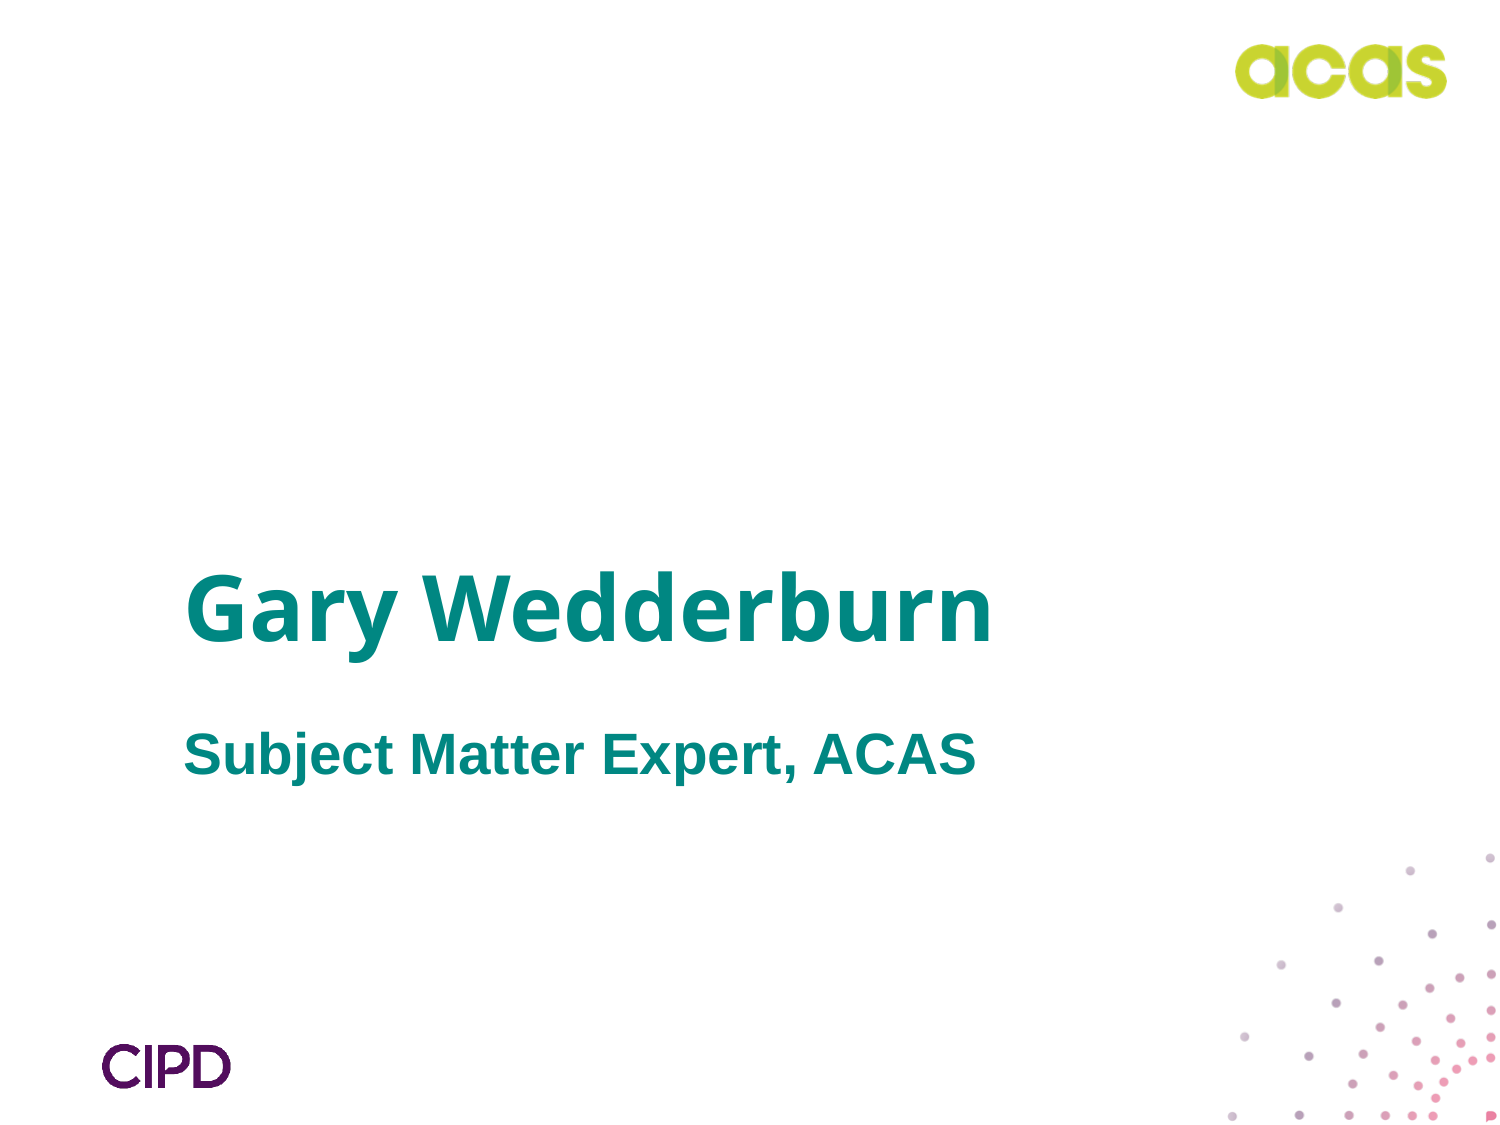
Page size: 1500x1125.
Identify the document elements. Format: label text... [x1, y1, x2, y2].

picture [1235, 44, 1447, 99]
picture [101, 1043, 231, 1089]
picture [1204, 829, 1500, 1125]
text_box Gary Wedderburn Subject Matter Expert, ACAS [183, 562, 1050, 835]
